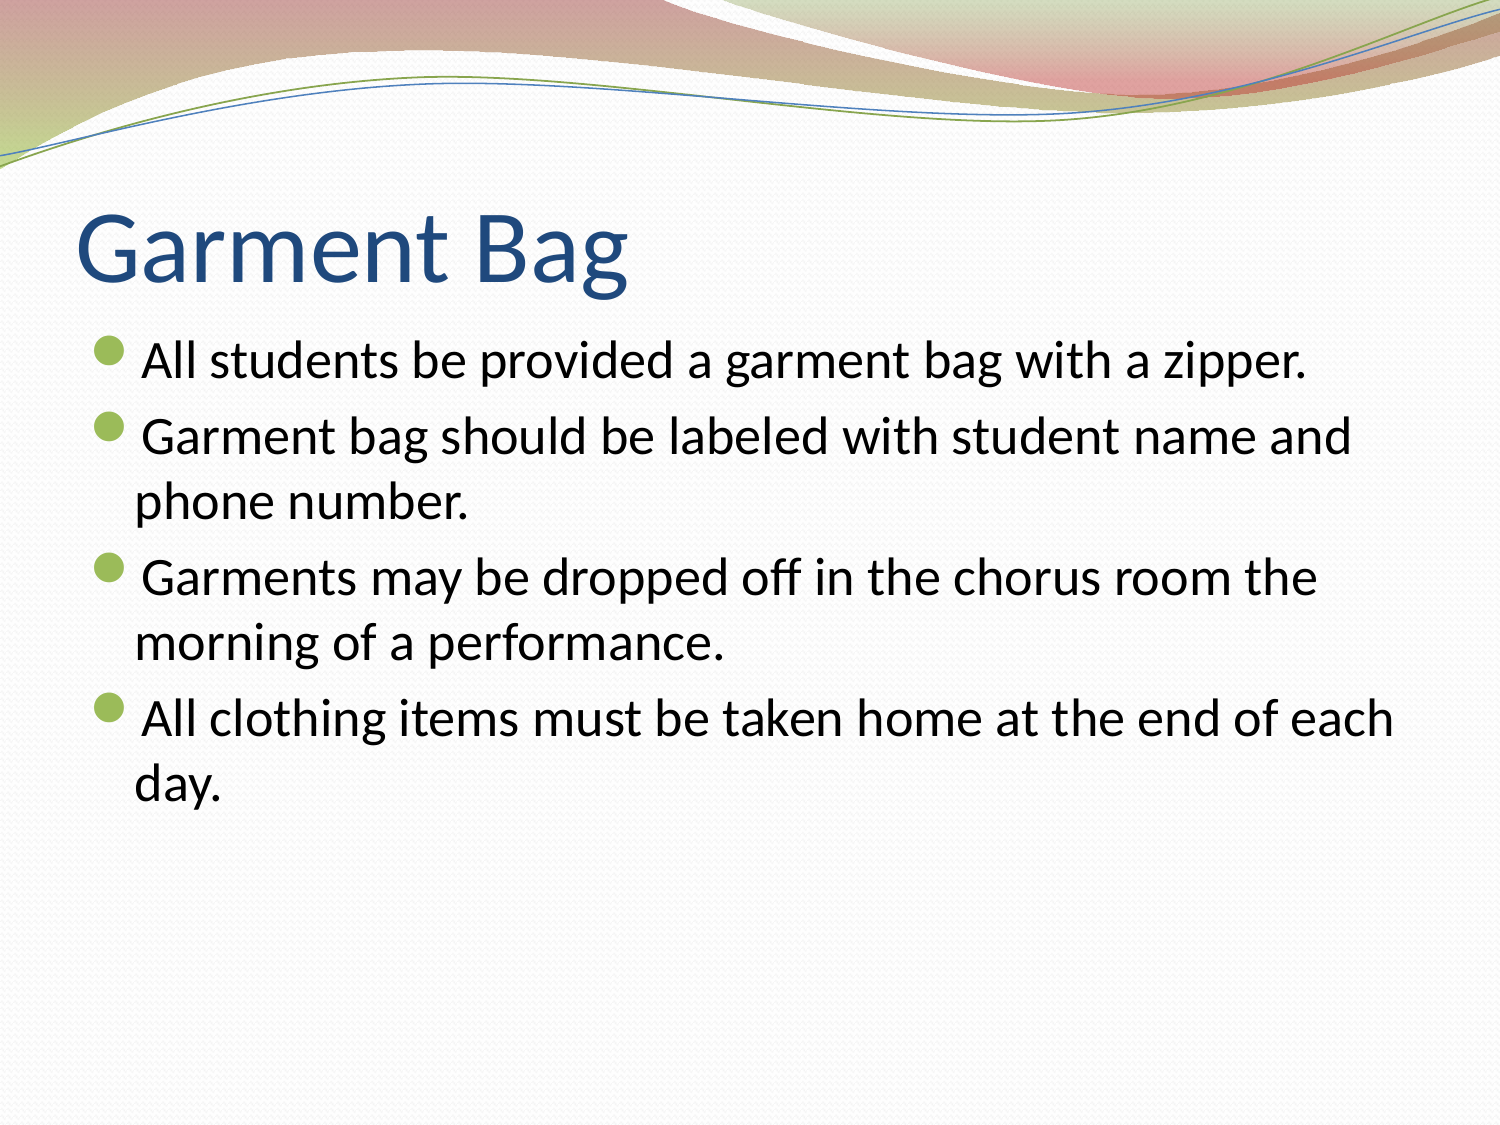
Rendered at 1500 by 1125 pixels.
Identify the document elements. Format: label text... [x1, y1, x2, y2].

list All students be provided a garment bag with a zipper. Garment bag should be labeled with student name and phone number. Garments may be dropped off in the chorus room the morning of a performance. All clothing items must be taken home at the end of each day. [75, 317, 1425, 1038]
title Garment Bag [75, 115, 1425, 303]
